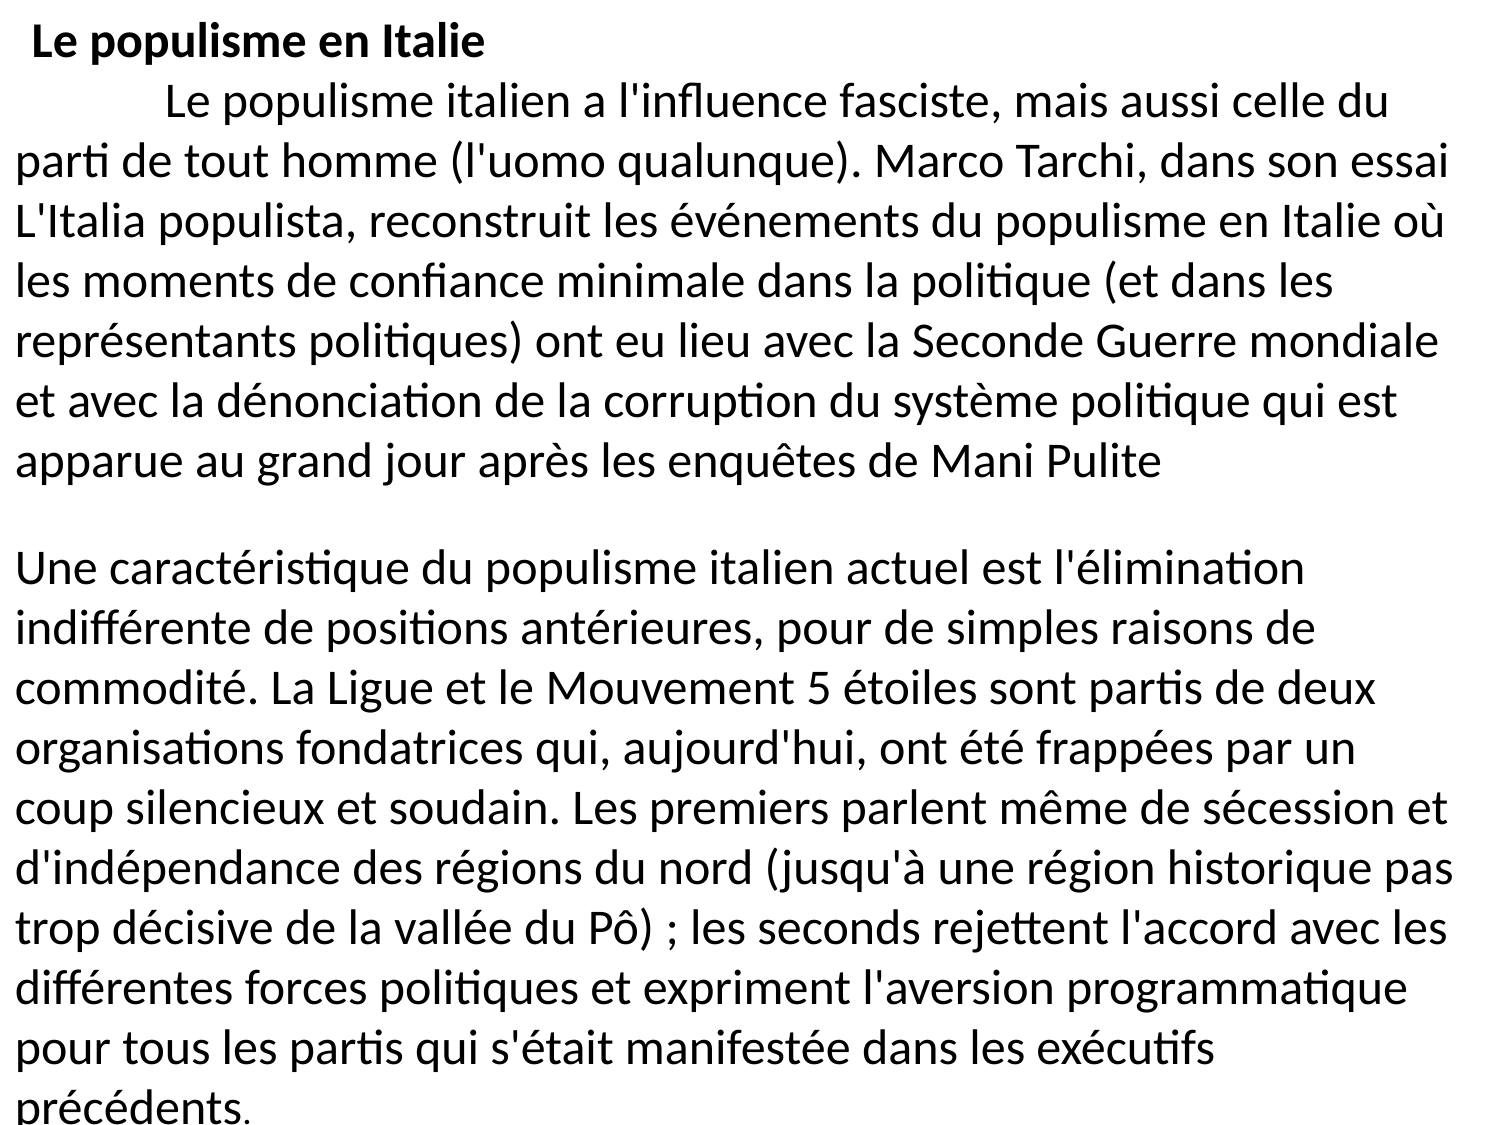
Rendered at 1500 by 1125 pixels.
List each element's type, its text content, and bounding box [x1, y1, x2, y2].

text_box Une caractéristique du populisme italien actuel est l'élimination indifférente de positions antérieures, pour de simples raisons de commodité. La Ligue et le Mouvement 5 étoiles sont partis de deux organisations fondatrices qui, aujourd'hui, ont été frappées par un coup silencieux et soudain. Les premiers parlent même de sécession et d'indépendance des régions du nord (jusqu'à une région historique pas trop décisive de la vallée du Pô) ; les seconds rejettent l'accord avec les différentes forces politiques et expriment l'aversion programmatique pour tous les partis qui s'était manifestée dans les exécutifs précédents. [0, 527, 1471, 1125]
text_box Le populisme en Italie Le populisme italien a l'influence fasciste, mais aussi celle du parti de tout homme (l'uomo qualunque). Marco Tarchi, dans son essai L'Italia populista, reconstruit les événements du populisme en Italie où les moments de confiance minimale dans la politique (et dans les représentants politiques) ont eu lieu avec la Seconde Guerre mondiale et avec la dénonciation de la corruption du système politique qui est apparue au grand jour après les enquêtes de Mani Pulite [0, 0, 1500, 495]
